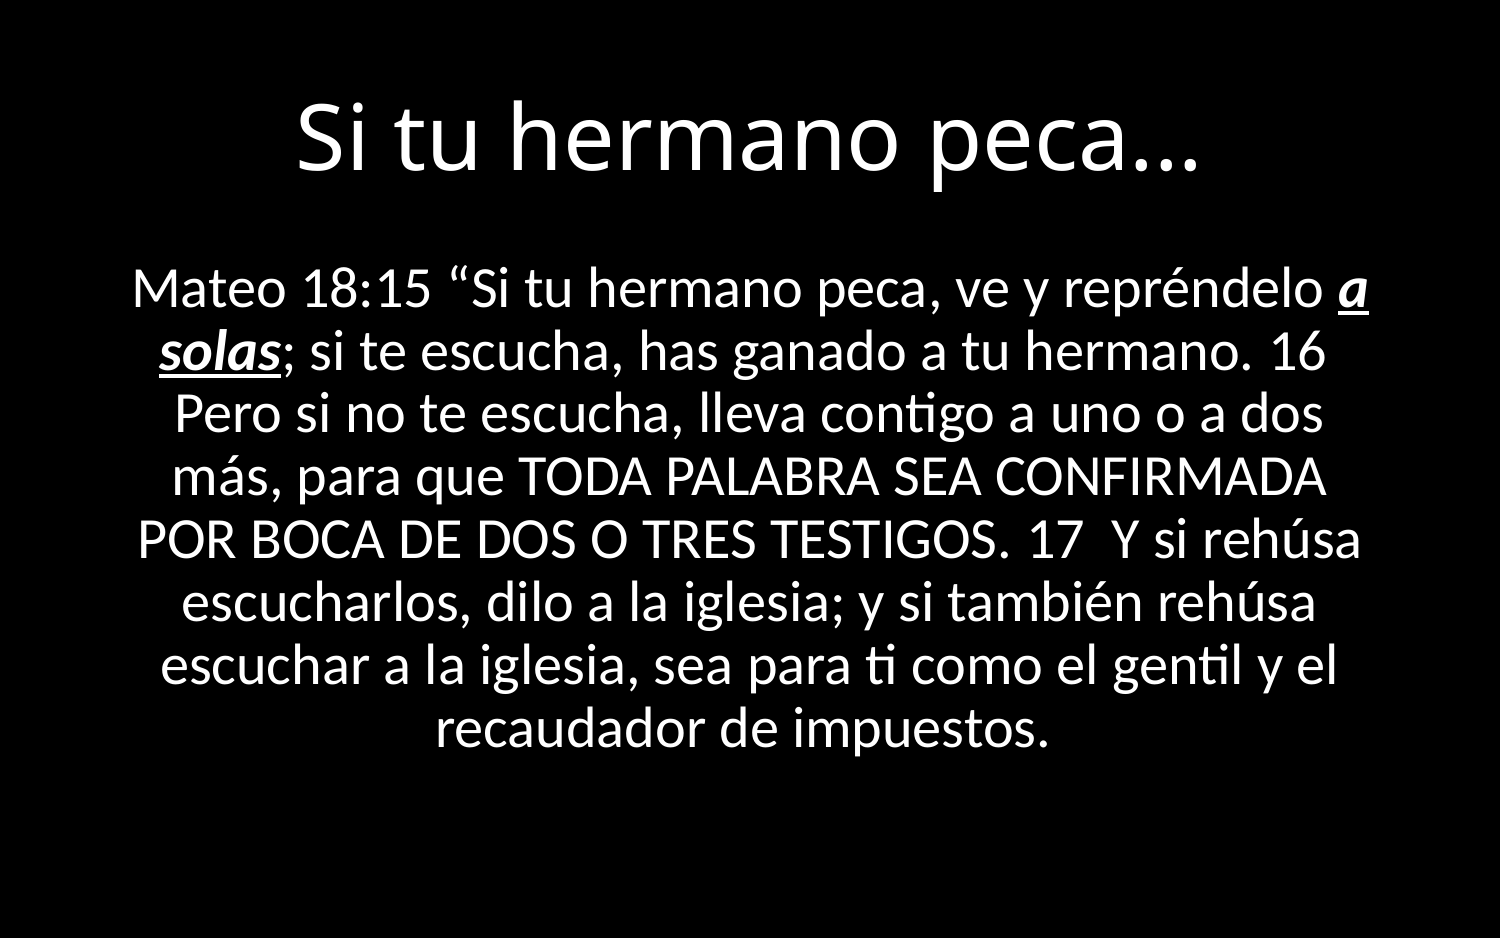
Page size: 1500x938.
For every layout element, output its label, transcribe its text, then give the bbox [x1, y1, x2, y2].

title Si tu hermano peca... [103, 49, 1397, 232]
list Mateo 18:15 “Si tu hermano peca, ve y repréndelo a solas; si te escucha, has ganado a tu hermano. 16 Pero si no te escucha, lleva contigo a uno o a dos más, para que TODA PALABRA SEA CONFIRMADA POR BOCA DE DOS O TRES TESTIGOS. 17 Y si rehúsa escucharlos, dilo a la iglesia; y si también rehúsa escuchar a la iglesia, sea para ti como el gentil y el recaudador de impuestos. [103, 249, 1397, 845]
